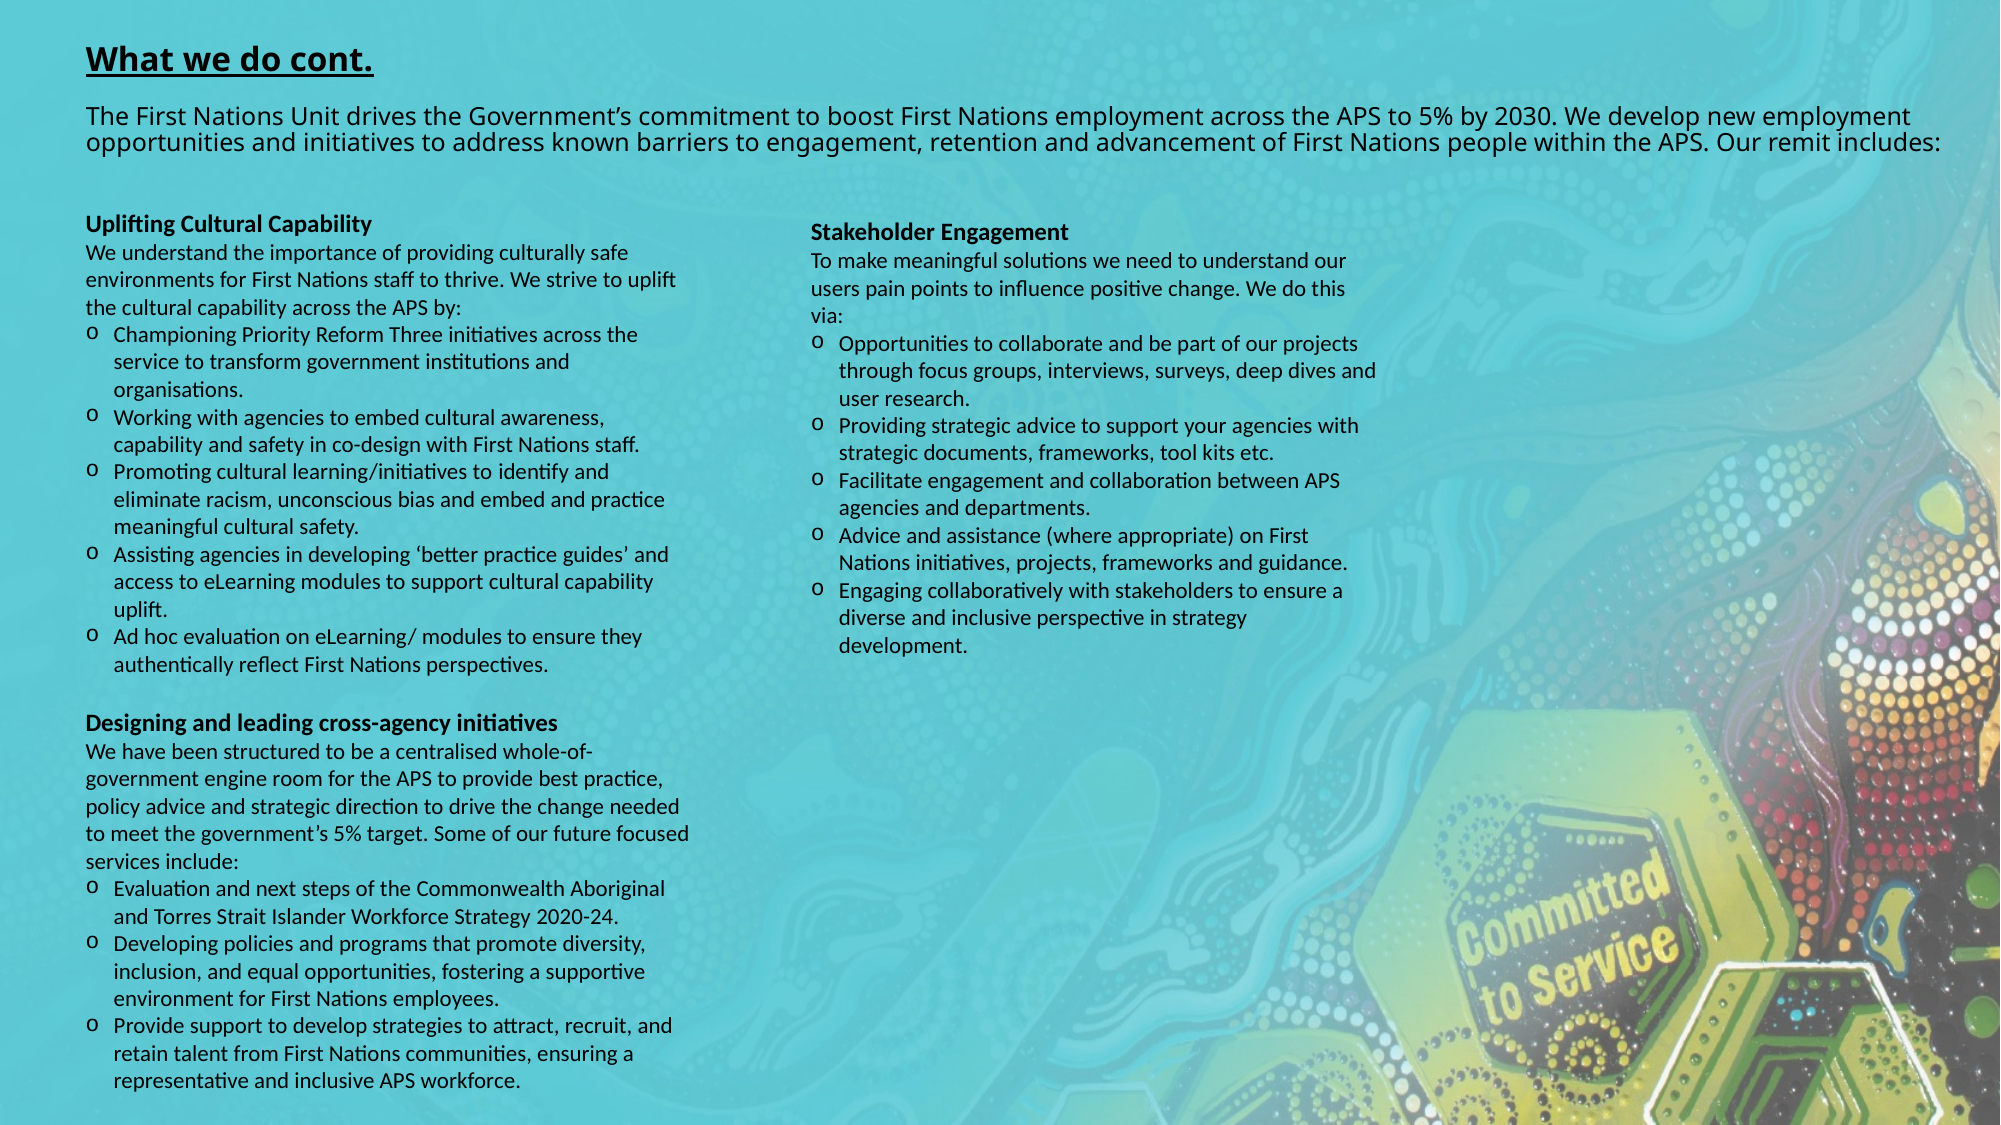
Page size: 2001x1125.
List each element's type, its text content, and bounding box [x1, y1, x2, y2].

title What we do cont. The First Nations Unit drives the Government’s commitment to boost First Nations employment across the APS to 5% by 2030. We develop new employment opportunities and initiatives to address known barriers to engagement, retention and advancement of First Nations people within the APS. Our remit includes: [70, 52, 1985, 165]
text_box Stakeholder Engagement To make meaningful solutions we need to understand our users pain points to influence positive change. We do this via: Opportunities to collaborate and be part of our projects through focus groups, interviews, surveys, deep dives and user research. Providing strategic advice to support your agencies with strategic documents, frameworks, tool kits etc. Facilitate engagement and collaboration between APS agencies and departments. Advice and assistance (where appropriate) on First Nations initiatives, projects, frameworks and guidance. Engaging collaboratively with stakeholders to ensure a diverse and inclusive perspective in strategy development. [796, 208, 1397, 720]
text_box Uplifting Cultural Capability We understand the importance of providing culturally safe environments for First Nations staff to thrive. We strive to uplift the cultural capability across the APS by: Championing Priority Reform Three initiatives across the service to transform government institutions and organisations. Working with agencies to embed cultural awareness, capability and safety in co-design with First Nations staff. Promoting cultural learning/initiatives to identify and eliminate racism, unconscious bias and embed and practice meaningful cultural safety. Assisting agencies in developing ‘better practice guides’ and access to eLearning modules to support cultural capability uplift. Ad hoc evaluation on eLearning/ modules to ensure they authentically reflect First Nations perspectives. Designing and leading cross-agency initiatives We have been structured to be a centralised whole-of-government engine room for the APS to provide best practice, policy advice and strategic direction to drive the change needed to meet the government’s 5% target. Some of our future focused services include: Evaluation and next steps of the Commonwealth Aboriginal and Torres Strait Islander Workforce Strategy 2020-24. Developing policies and programs that promote diversity, inclusion, and equal opportunities, fostering a supportive environment for First Nations employees. Provide support to develop strategies to attract, recruit, and retain talent from First Nations communities, ensuring a representative and inclusive APS workforce. [70, 199, 715, 1125]
